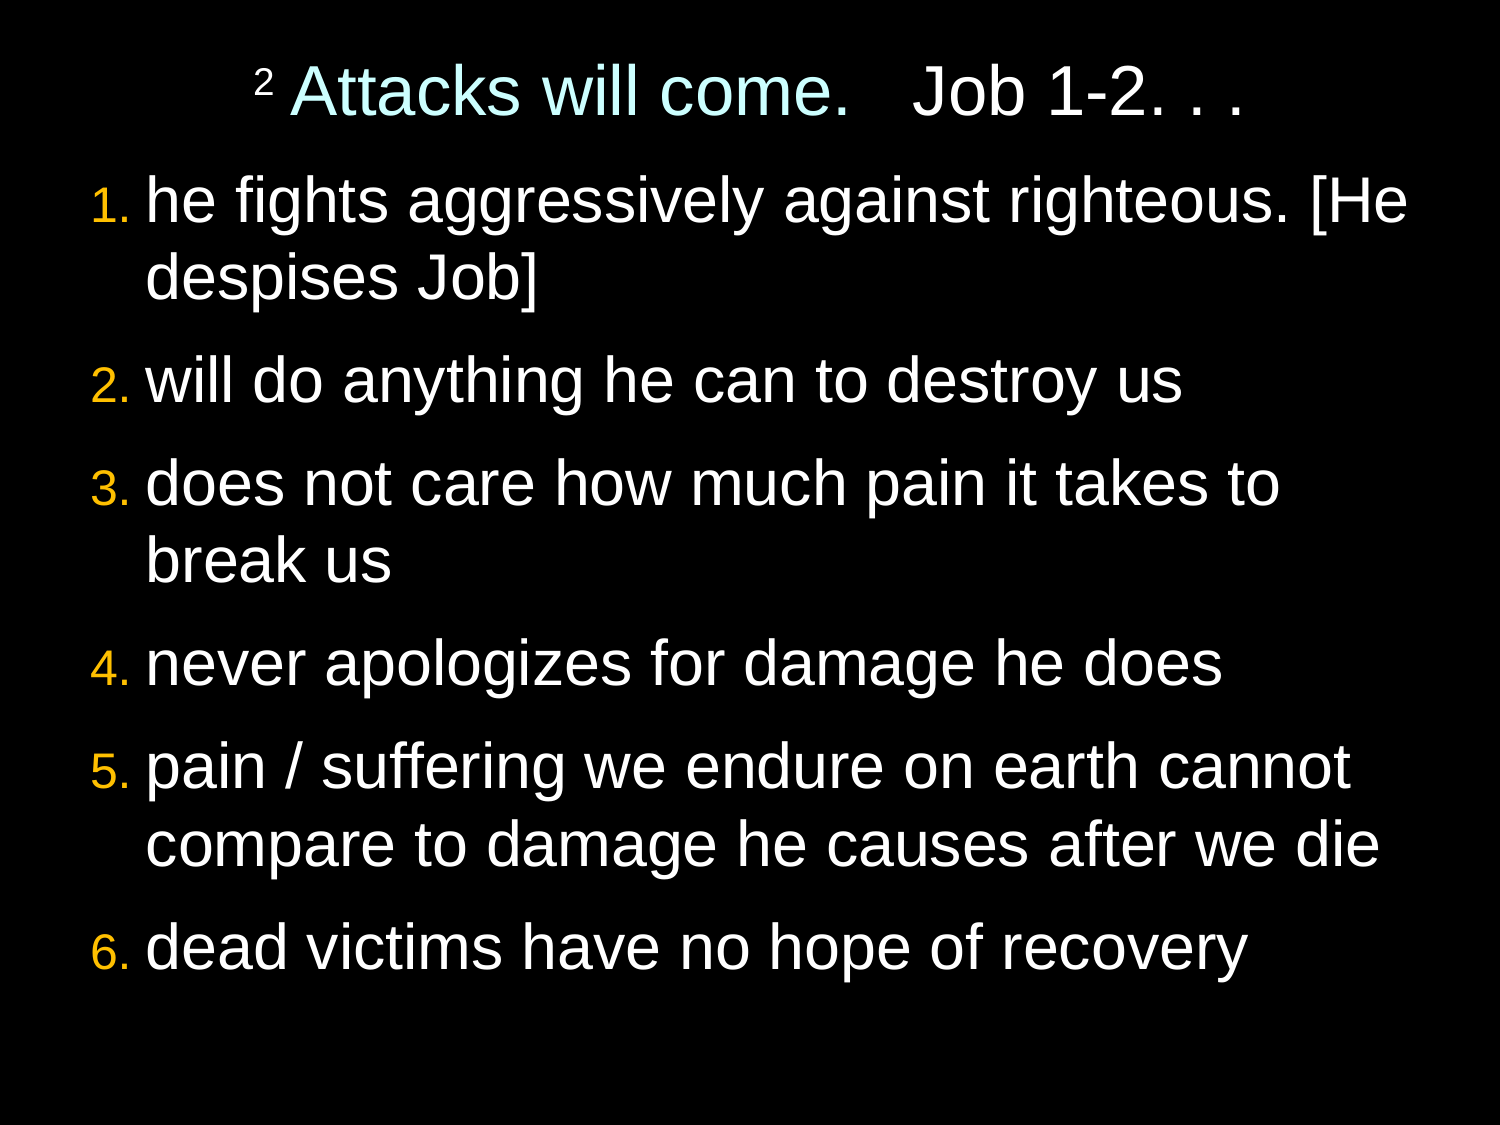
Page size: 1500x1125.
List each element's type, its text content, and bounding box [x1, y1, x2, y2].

title 2 Attacks will come. Job 1-2. . . [43, 0, 1457, 175]
list 1. he fights aggressively against righteous. [He despises Job] 2. will do anything he can to destroy us 3. does not care how much pain it takes to break us 4. never apologizes for damage he does 5. pain / suffering we endure on earth cannot compare to damage he causes after we die 6. dead victims have no hope of recovery [75, 149, 1425, 1050]
